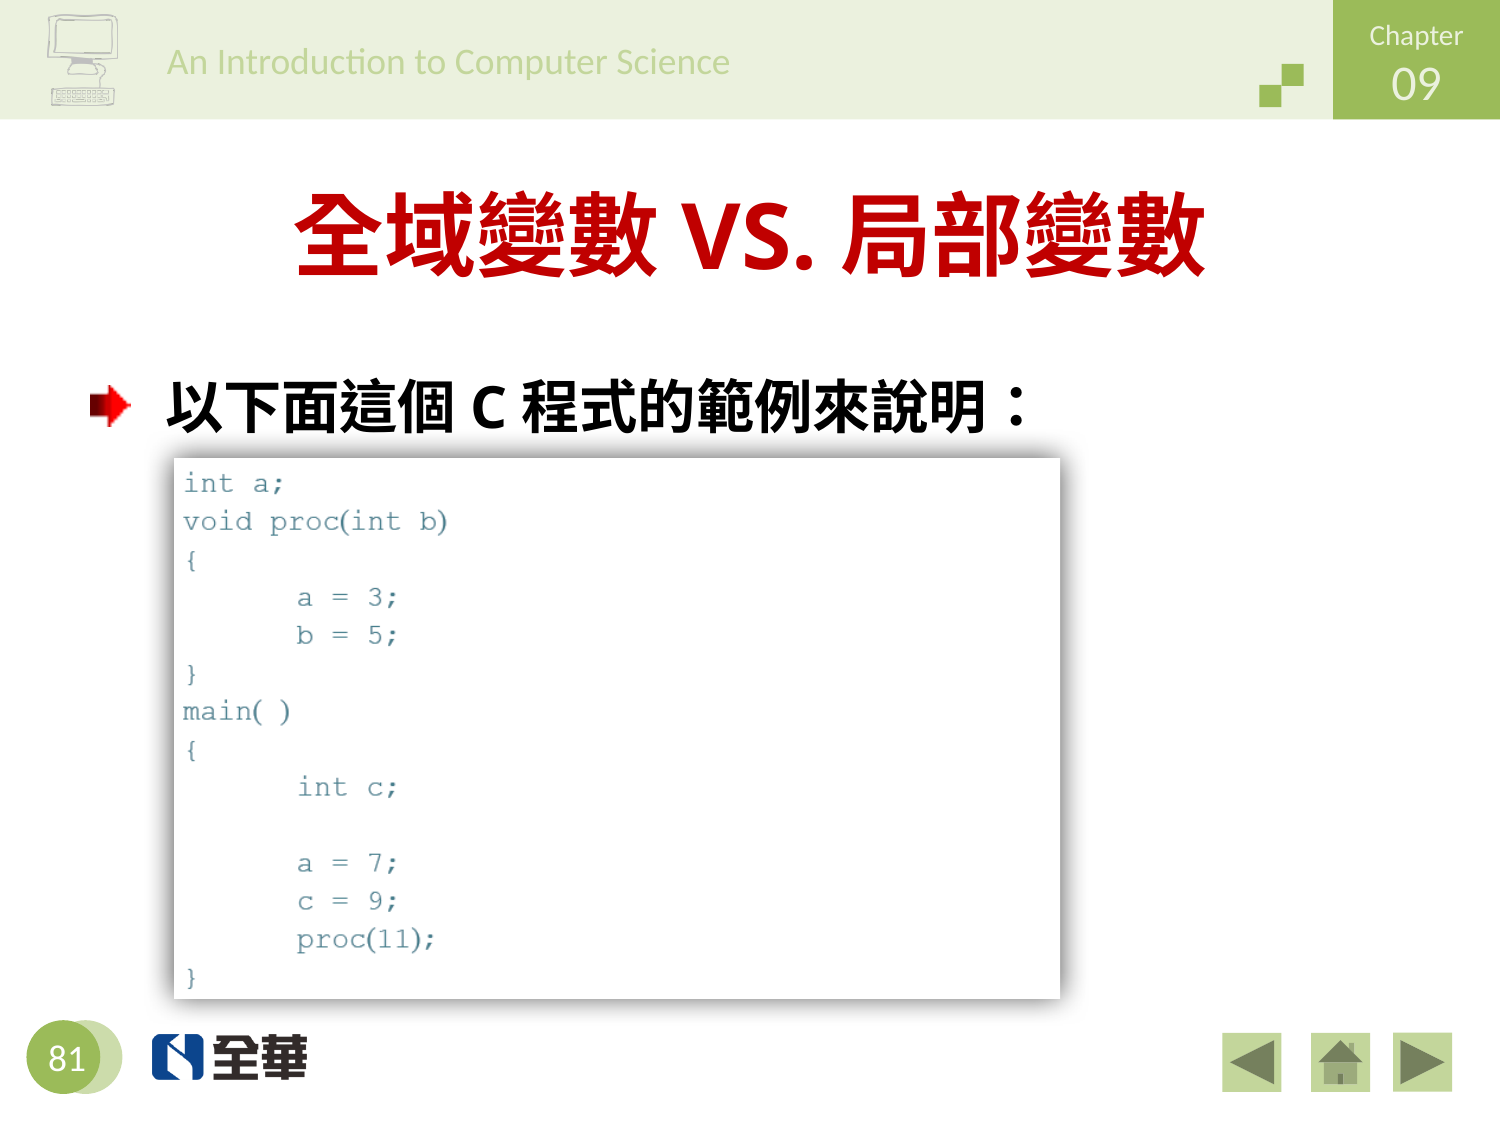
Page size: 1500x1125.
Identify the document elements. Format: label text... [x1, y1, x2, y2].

picture [47, 14, 118, 106]
title 全域變數VS.局部變數 [75, 138, 1425, 327]
picture [152, 1034, 307, 1080]
list 以下面這個C程式的範例來說明： [75, 363, 1425, 1005]
picture [173, 458, 1061, 999]
picture [90, 385, 131, 427]
